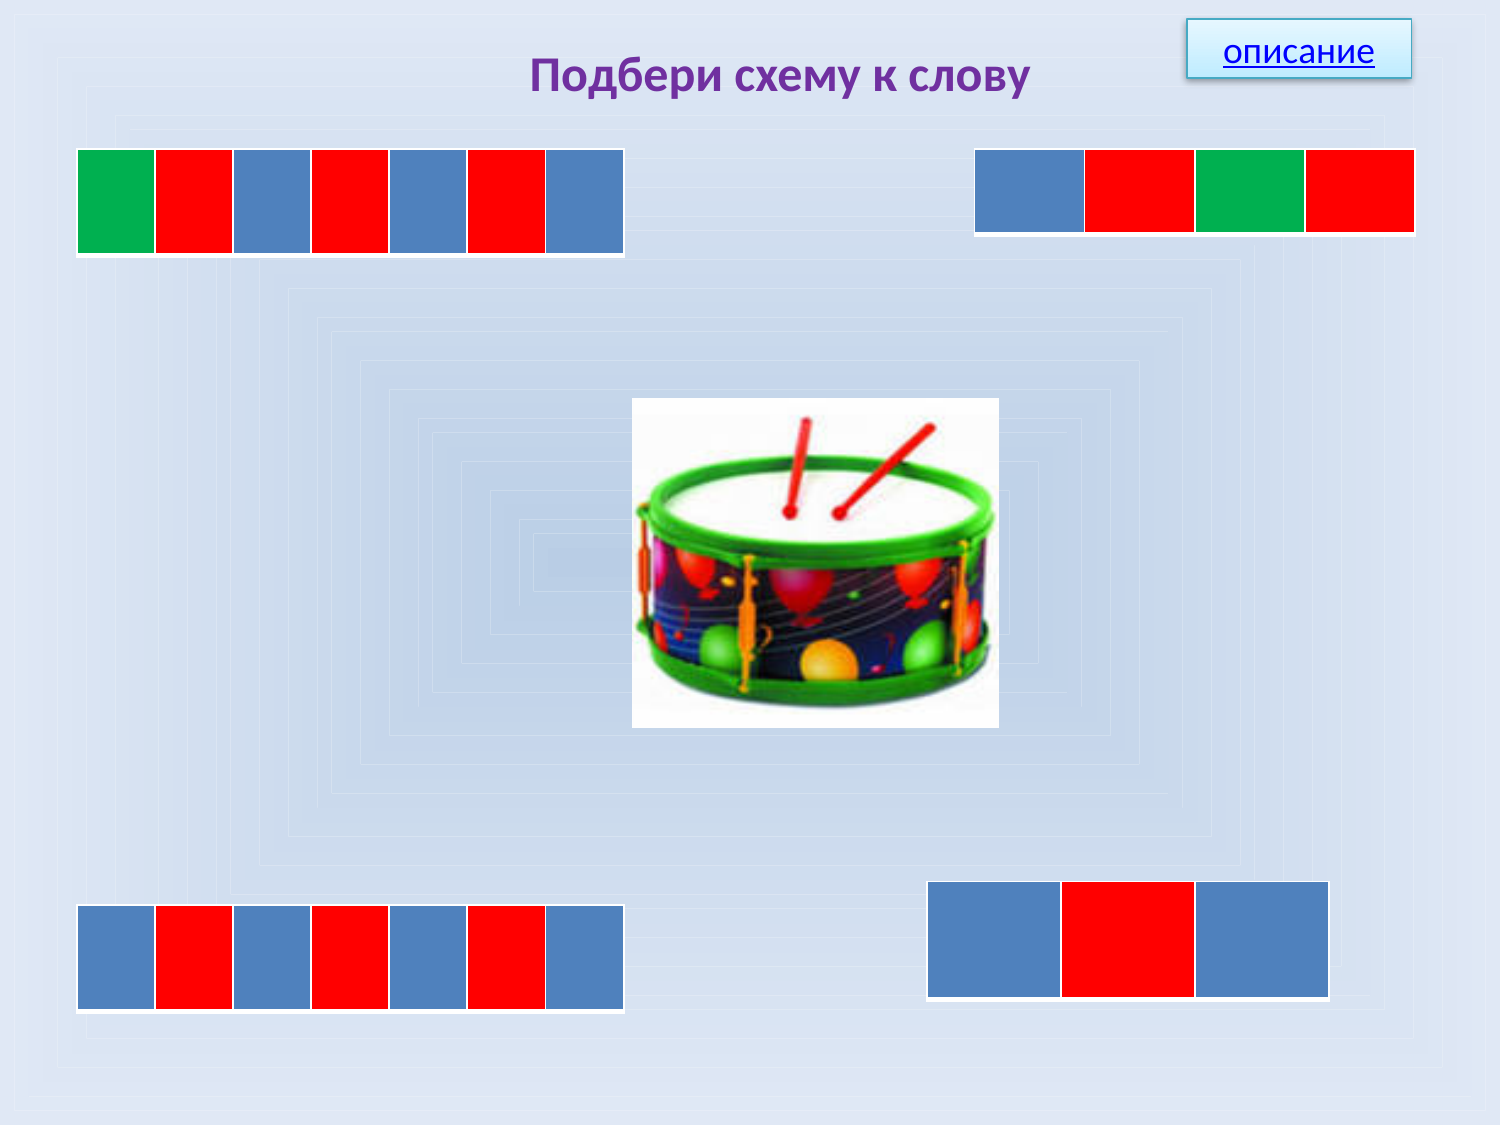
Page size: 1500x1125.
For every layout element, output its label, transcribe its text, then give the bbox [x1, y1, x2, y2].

table_header [546, 150, 623, 253]
table_header [546, 906, 623, 1009]
table_header [312, 906, 388, 1009]
table_header [390, 150, 466, 253]
title Подбери схему к слову [324, 42, 1236, 100]
table_header [390, 906, 466, 1009]
table_header [78, 150, 154, 253]
table_header [312, 150, 388, 253]
picture [632, 398, 1000, 728]
table_header [234, 150, 310, 253]
table_header [234, 906, 310, 1009]
table_header [78, 906, 154, 1009]
text_box описание [1186, 18, 1412, 79]
table_header [1306, 150, 1414, 232]
table_header [928, 882, 1060, 997]
table_header [468, 150, 545, 253]
table_header [1062, 882, 1194, 997]
table_header [1085, 150, 1194, 232]
table_header [468, 906, 545, 1009]
table_header [975, 150, 1084, 232]
table_header [1196, 150, 1304, 232]
table_header [1196, 882, 1328, 997]
table_header [156, 906, 232, 1009]
table_header [156, 150, 232, 253]
